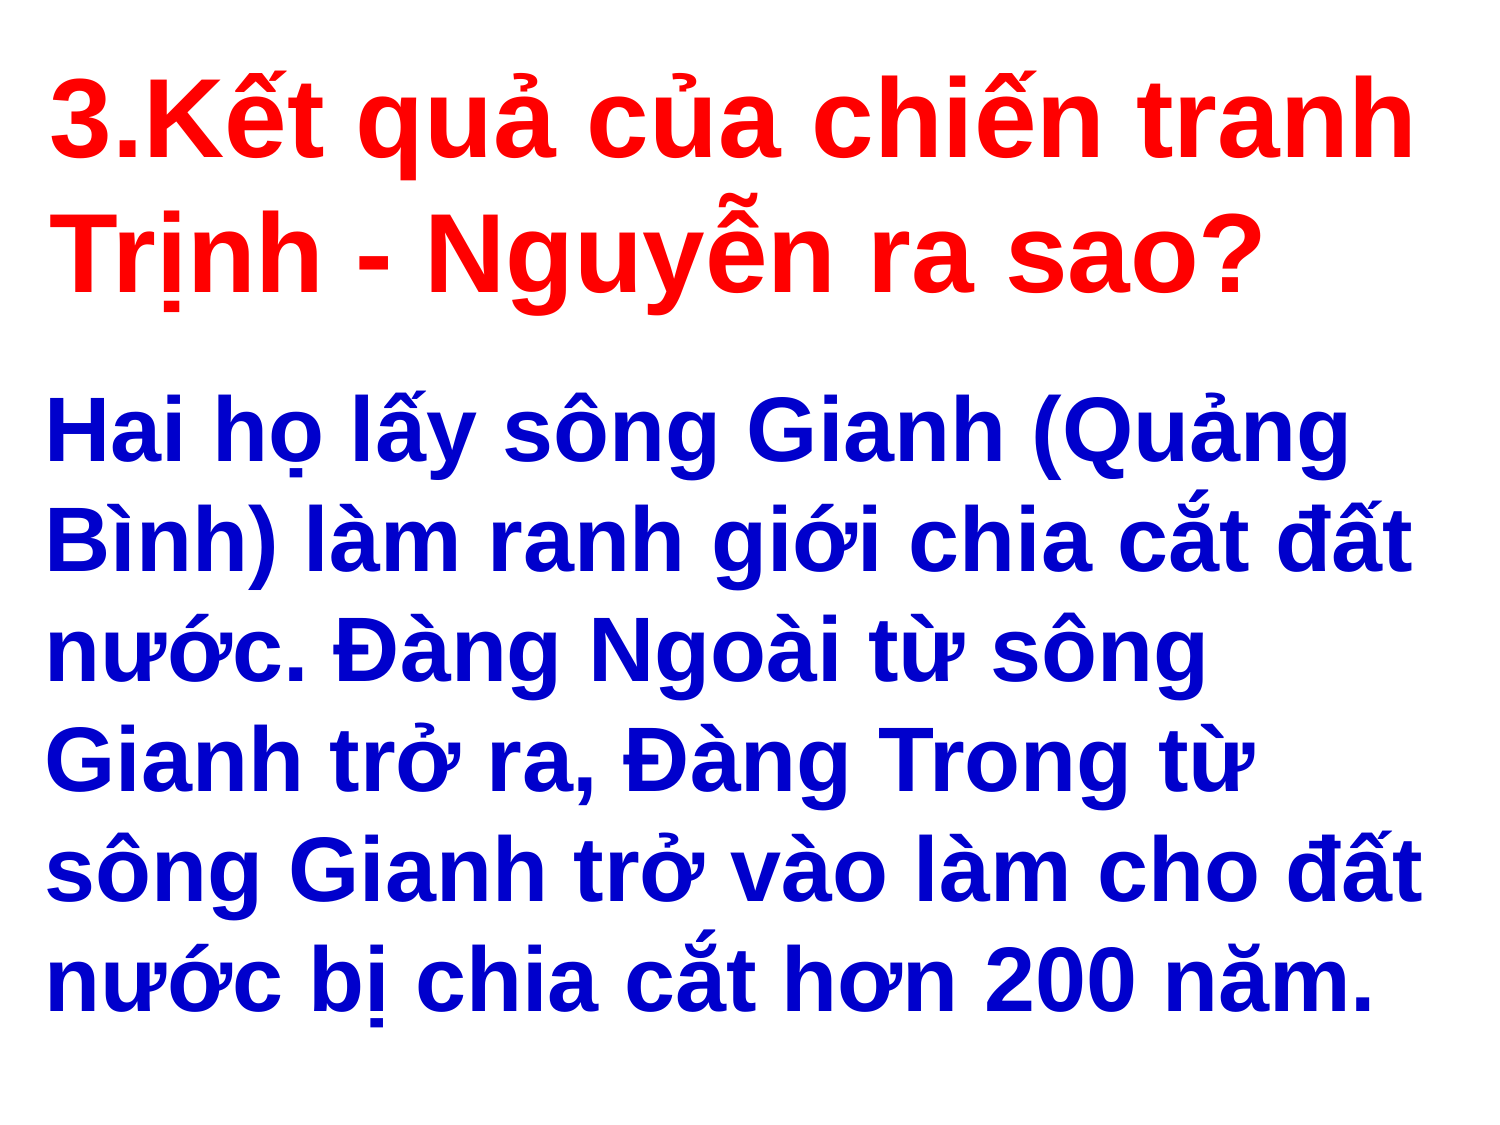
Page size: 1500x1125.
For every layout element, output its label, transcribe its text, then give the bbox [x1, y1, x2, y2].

text_box Hai họ lấy sông Gianh (Quảng Bình) làm ranh giới chia cắt đất nước. Đàng Ngoài từ sông Gianh trở ra, Đàng Trong từ sông Gianh trở vào làm cho đất nước bị chia cắt hơn 200 năm. [30, 362, 1468, 1037]
text_box 3.Kết quả của chiến tranh Trịnh - Nguyễn ra sao? [35, 37, 1468, 323]
